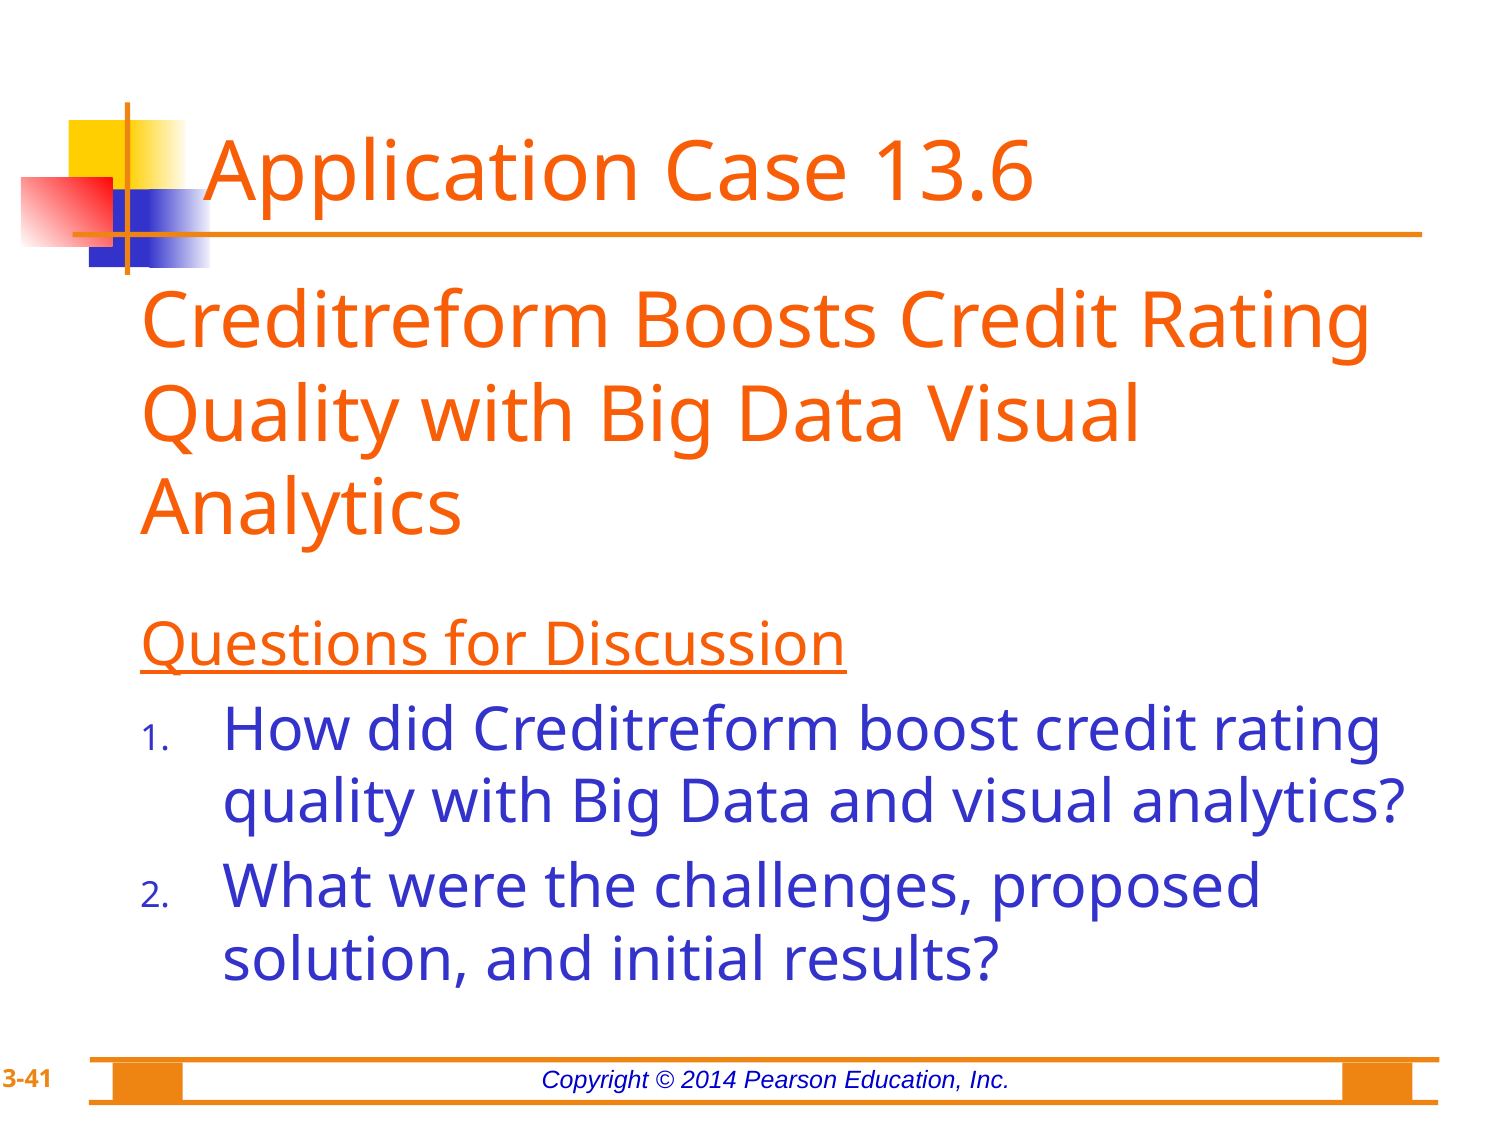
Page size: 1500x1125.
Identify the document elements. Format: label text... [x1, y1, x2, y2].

title Application Case 13.6 [188, 37, 1468, 226]
list Creditreform Boosts Credit Rating Quality with Big Data Visual Analytics Questions for Discussion How did Creditreform boost credit rating quality with Big Data and visual analytics? What were the challenges, proposed solution, and initial results? [124, 262, 1463, 1063]
